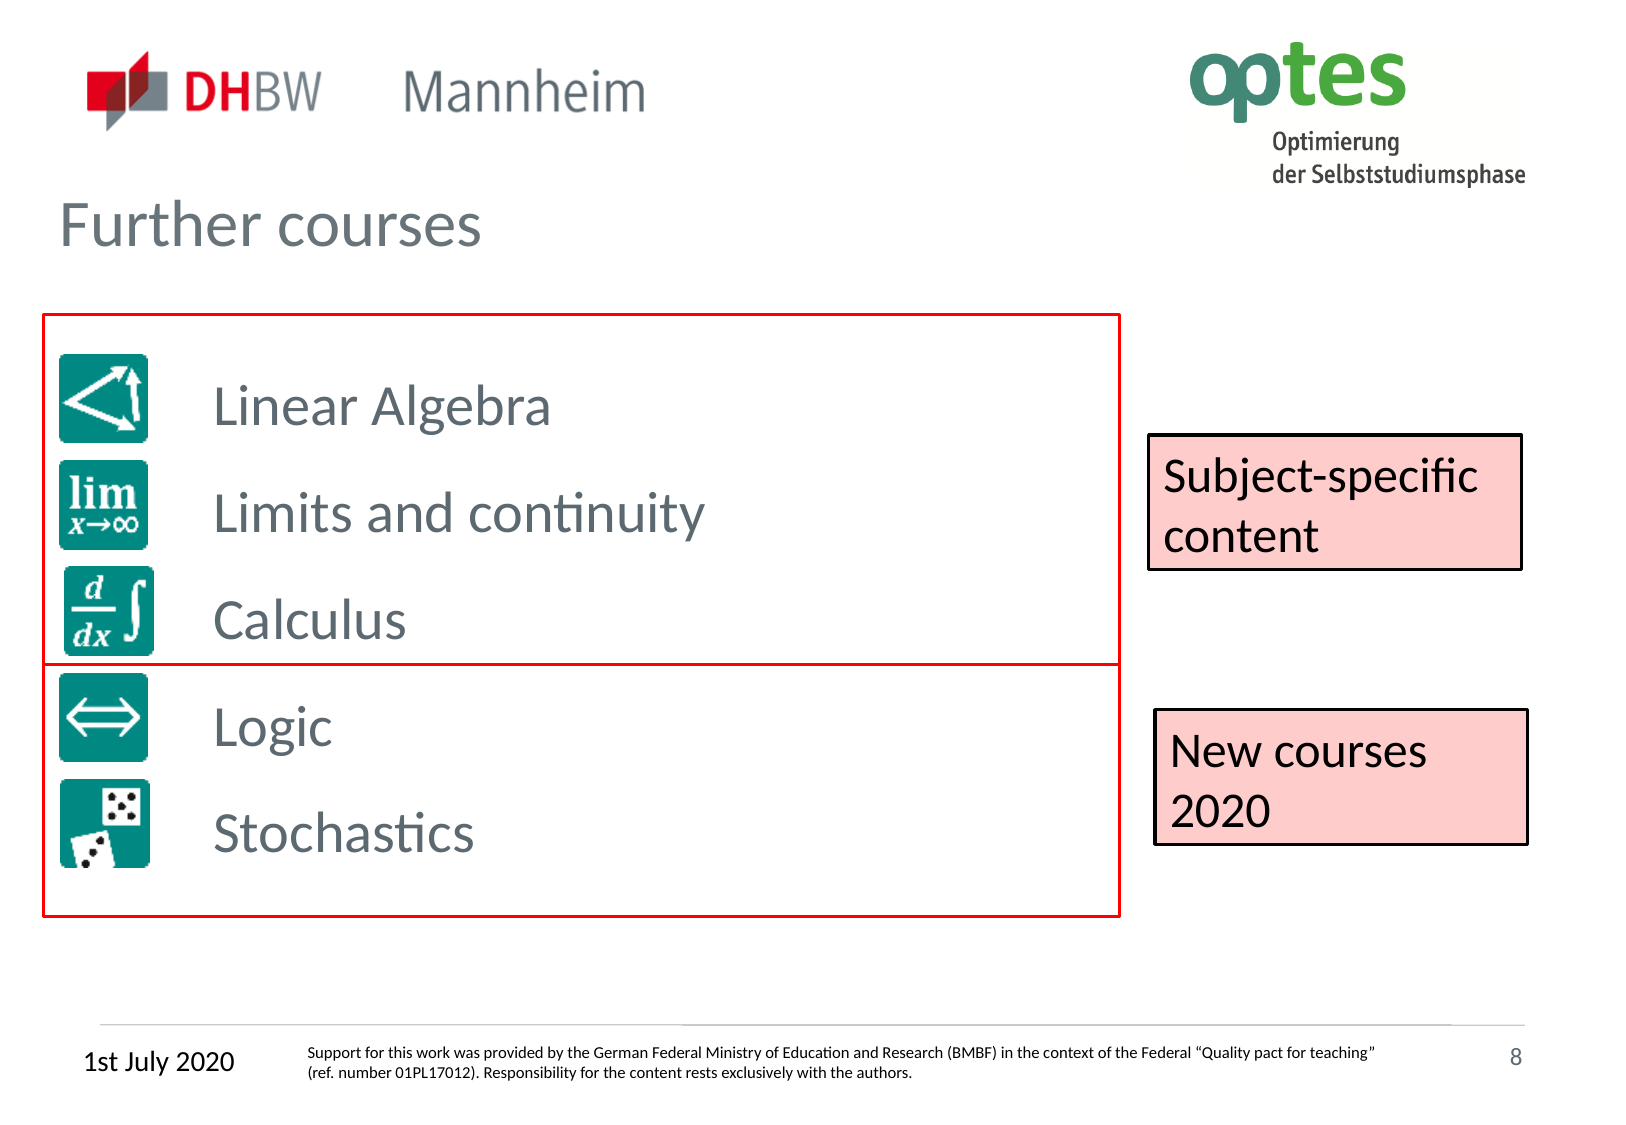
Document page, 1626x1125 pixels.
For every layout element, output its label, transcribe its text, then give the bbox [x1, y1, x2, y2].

picture [1190, 42, 1525, 188]
title Further courses [44, 172, 1173, 339]
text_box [58, 345, 1120, 917]
picture [80, 42, 652, 138]
text_box New courses 2020 [1155, 709, 1528, 845]
text_box [43, 314, 1120, 917]
slide_number 8 [1406, 1033, 1538, 1108]
text_box Subject-specific content [1148, 434, 1522, 570]
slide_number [68, 1034, 287, 1111]
